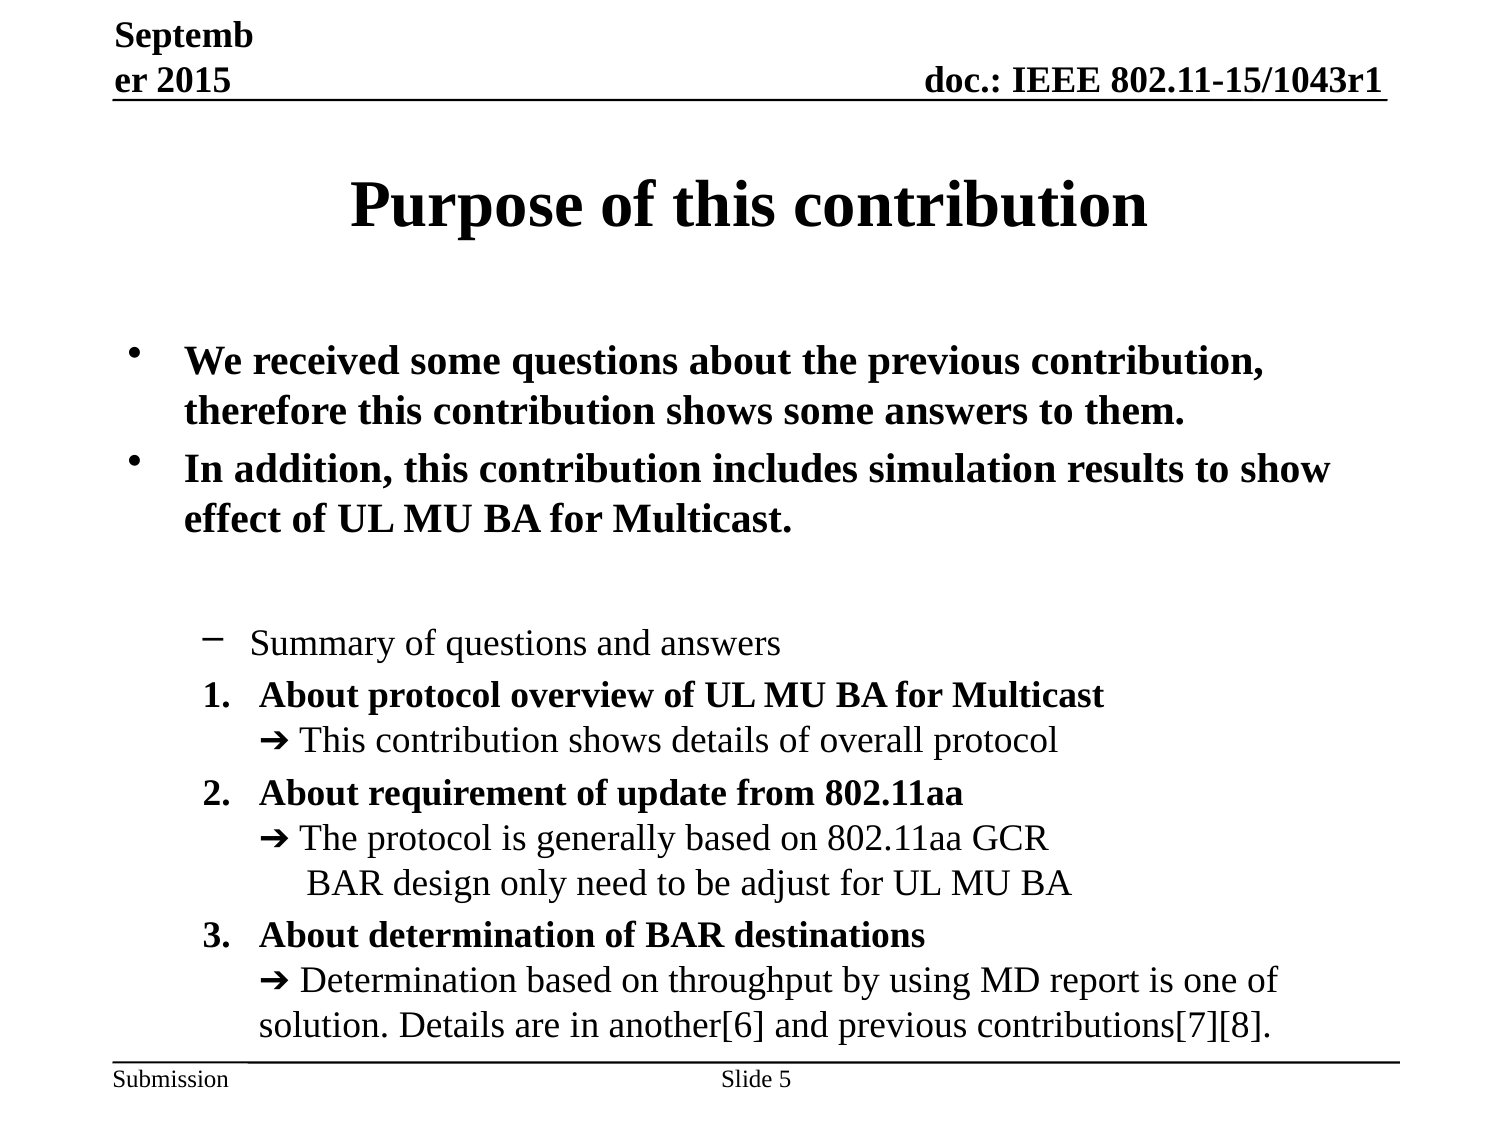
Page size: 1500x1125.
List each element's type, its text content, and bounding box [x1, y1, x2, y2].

slide_number Slide 5 [712, 1061, 800, 1093]
list We received some questions about the previous contribution, therefore this contribution shows some answers to them. In addition, this contribution includes simulation results to show effect of UL MU BA for Multicast. Summary of questions and answers About protocol overview of UL MU BA for Multicast ➔ This contribution shows details of overall protocol About requirement of update from 802.11aa ➔ The protocol is generally based on 802.11aa GCR BAR design only need to be adjust for UL MU BA About determination of BAR destinations ➔ Determination based on throughput by using MD report is one of solution. Details are in another[6] and previous contributions[7][8]. [112, 324, 1388, 1001]
title Purpose of this contribution [112, 112, 1388, 288]
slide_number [114, 54, 270, 101]
